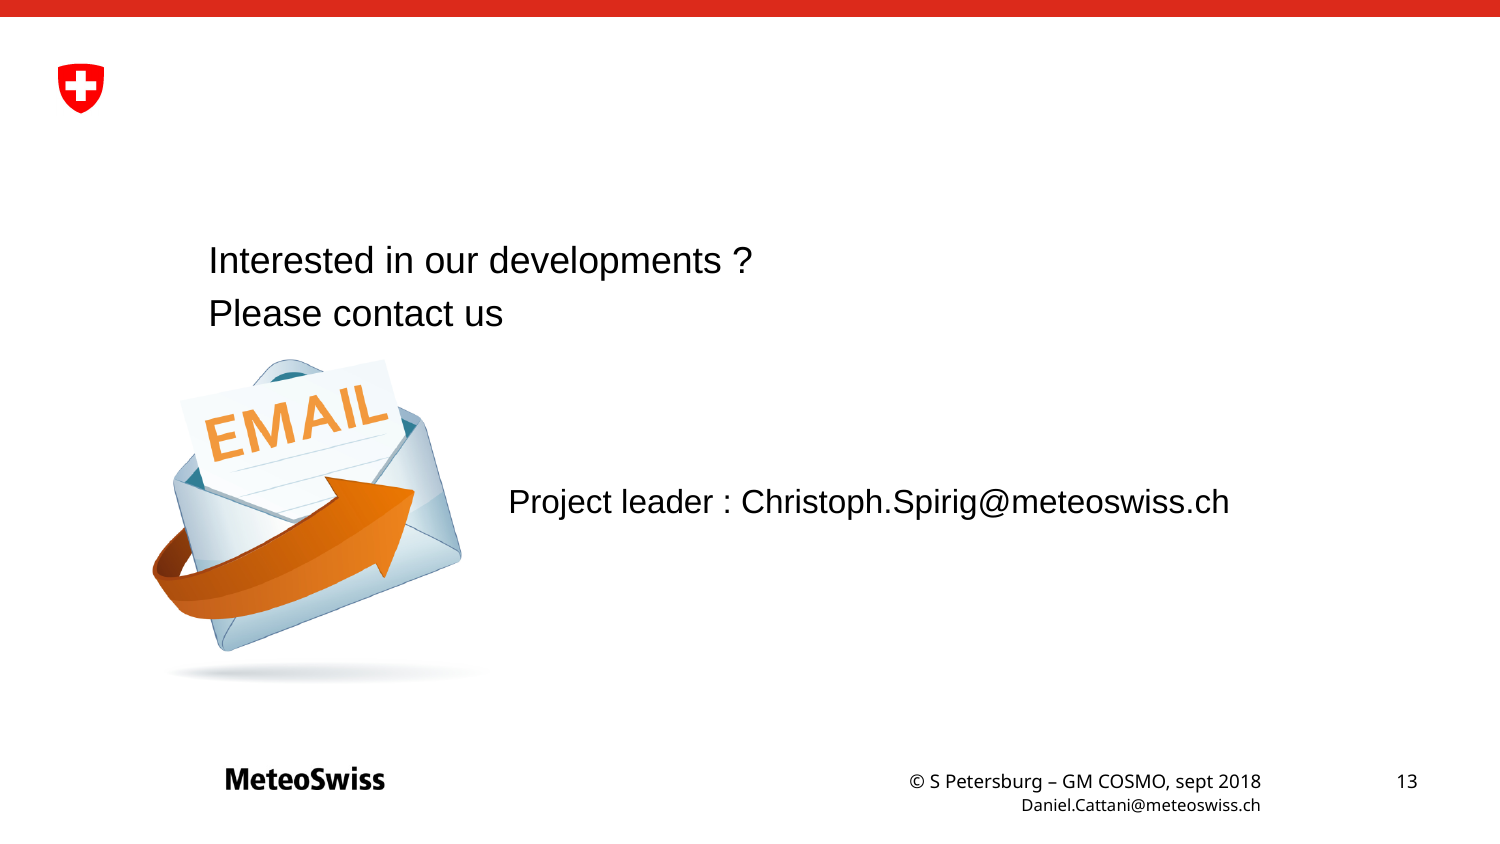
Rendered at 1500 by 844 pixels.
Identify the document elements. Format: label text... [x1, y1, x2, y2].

list Interested in our developments ? Please contact us Project leader : Christoph.Spirig@meteoswiss.ch [193, 228, 1429, 637]
picture [96, 297, 546, 746]
picture [218, 759, 390, 790]
